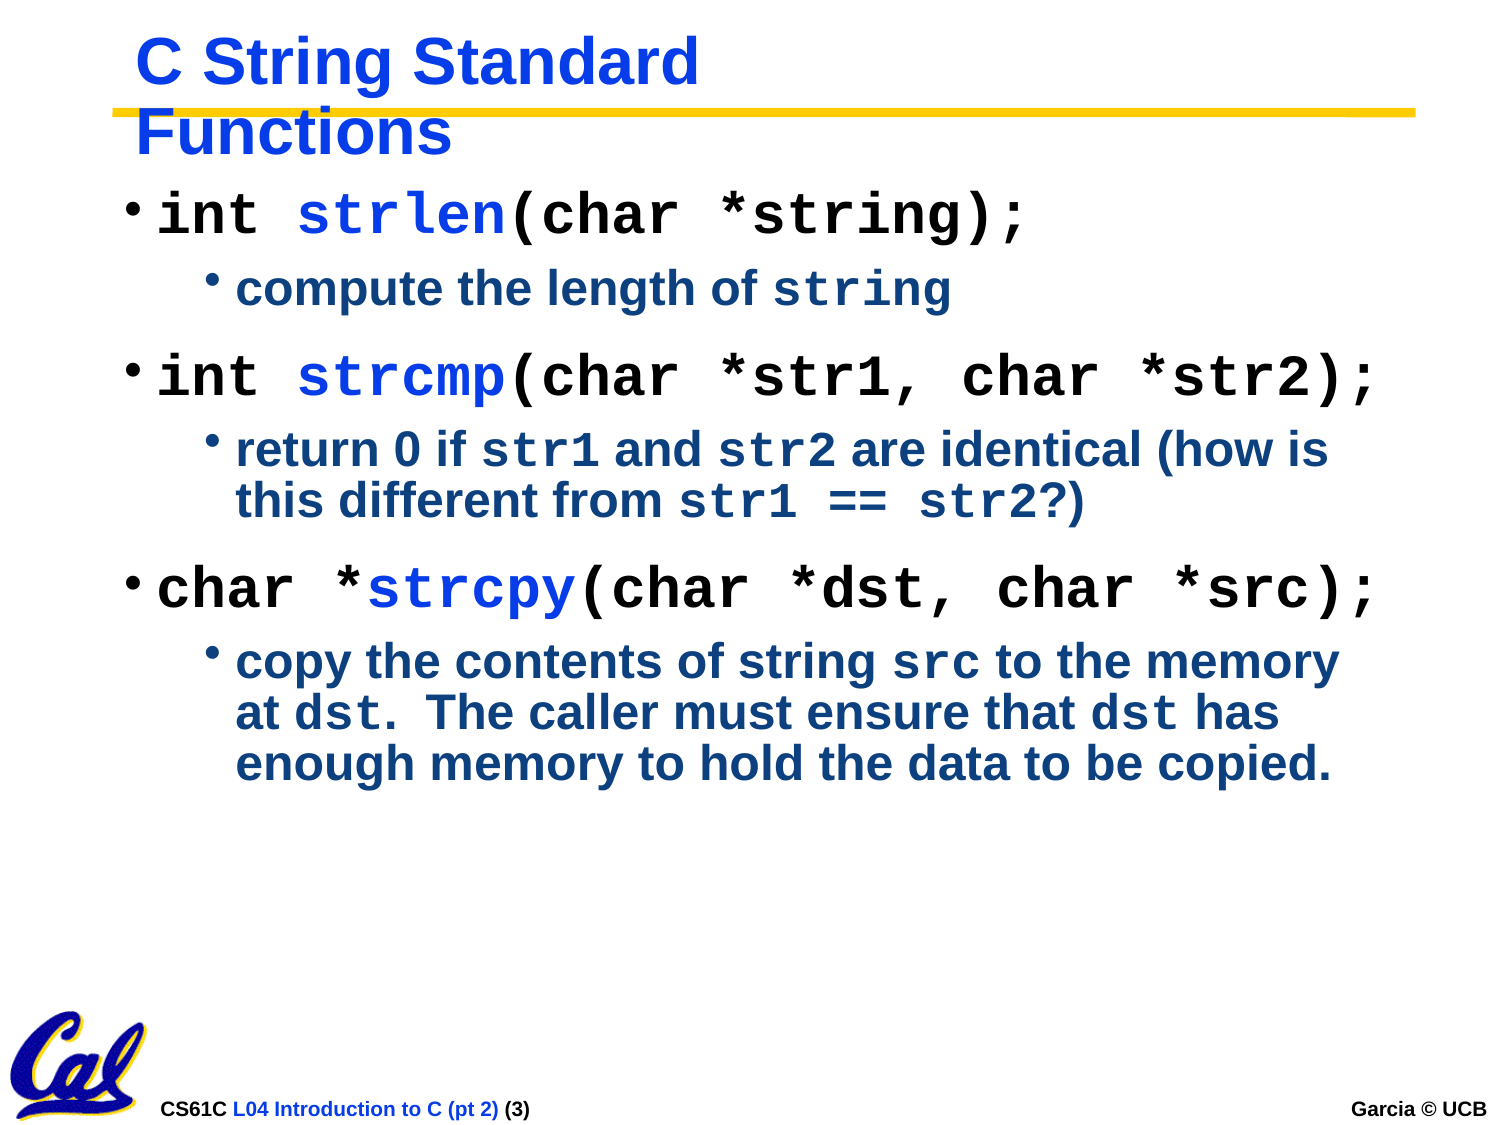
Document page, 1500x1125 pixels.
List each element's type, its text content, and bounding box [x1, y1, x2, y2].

picture [10, 1011, 150, 1121]
list int strlen(char *string); compute the length of string int strcmp(char *str1, char *str2); return 0 if str1 and str2 are identical (how is this different from str1 == str2?) char *strcpy(char *dst, char *src); copy the contents of string src to the memory at dst. The caller must ensure that dst has enough memory to hold the data to be copied. [111, 186, 1401, 824]
title C String Standard Functions [124, 24, 1051, 104]
